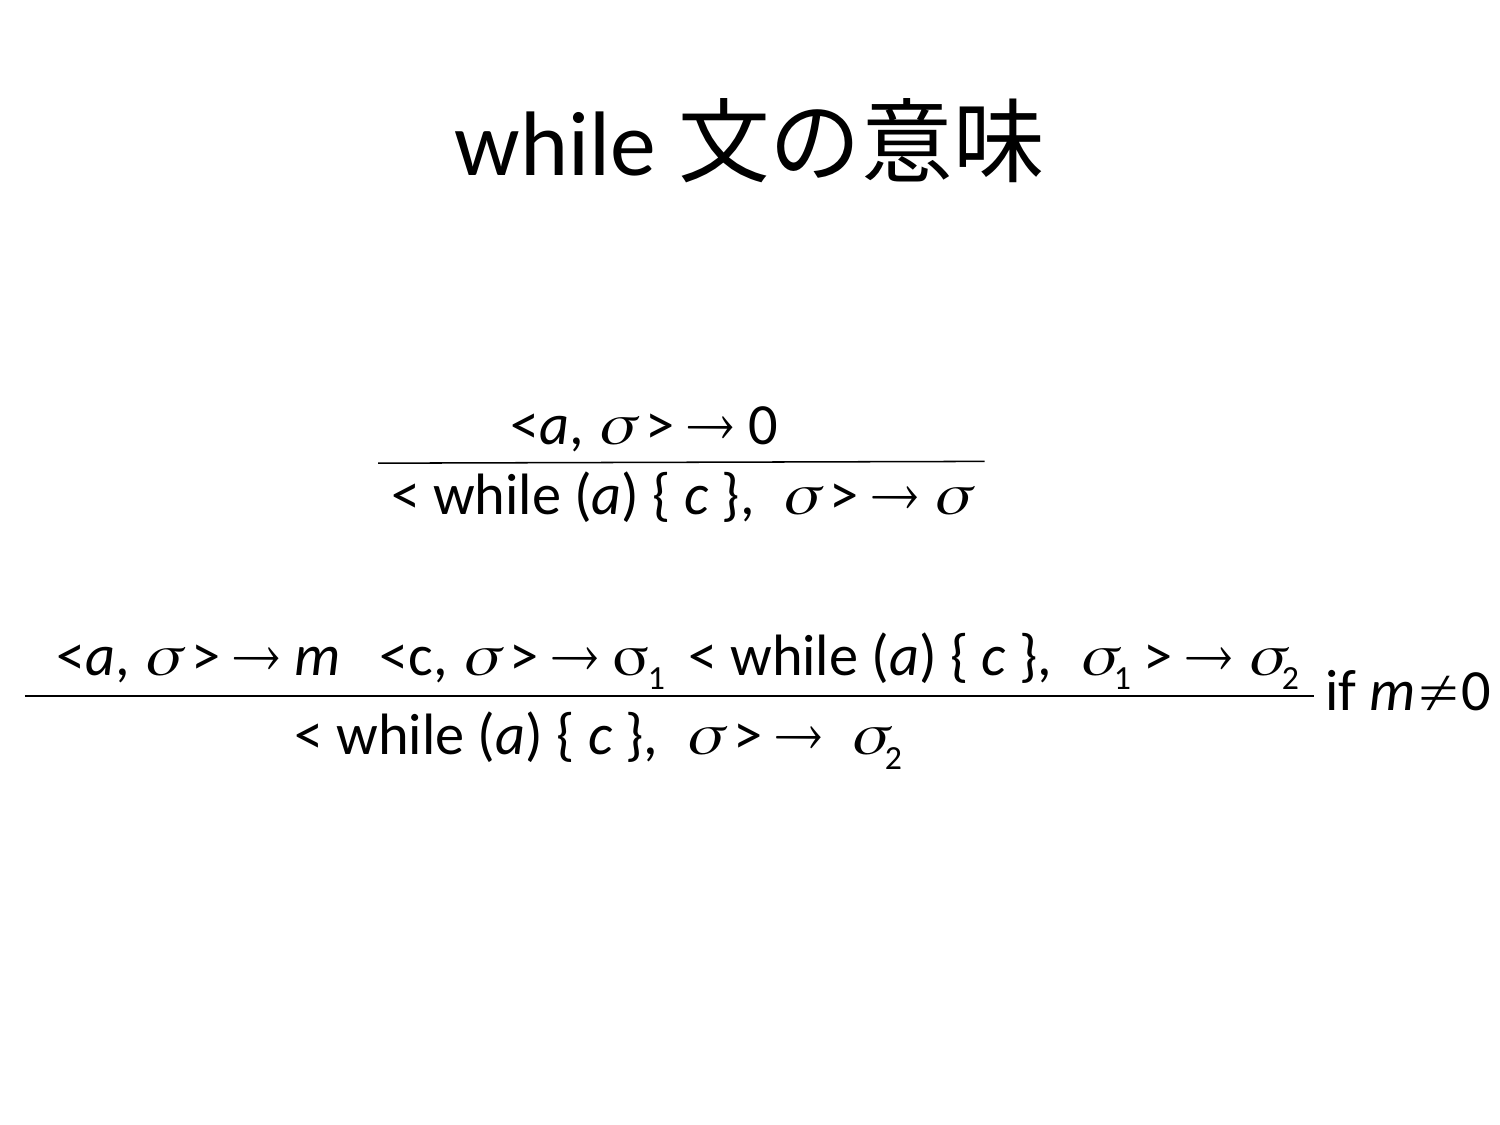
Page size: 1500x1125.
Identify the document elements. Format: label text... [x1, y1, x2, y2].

text_box if m0 [1310, 644, 1500, 730]
text_box <a,  >  m <c,  >  1 < while (a) { c }, 1 >  2 < while (a) { c },  >  2 [41, 703, 1330, 784]
title while文の意味 [75, 45, 1425, 233]
text_box <a,  >  m <c,  >  1 < while (a) { c }, 1 >  2 < while (a) { c },  >  2 [41, 609, 1330, 695]
text_box <a,  >  0 < while (a) { c },  >   [376, 379, 1023, 534]
